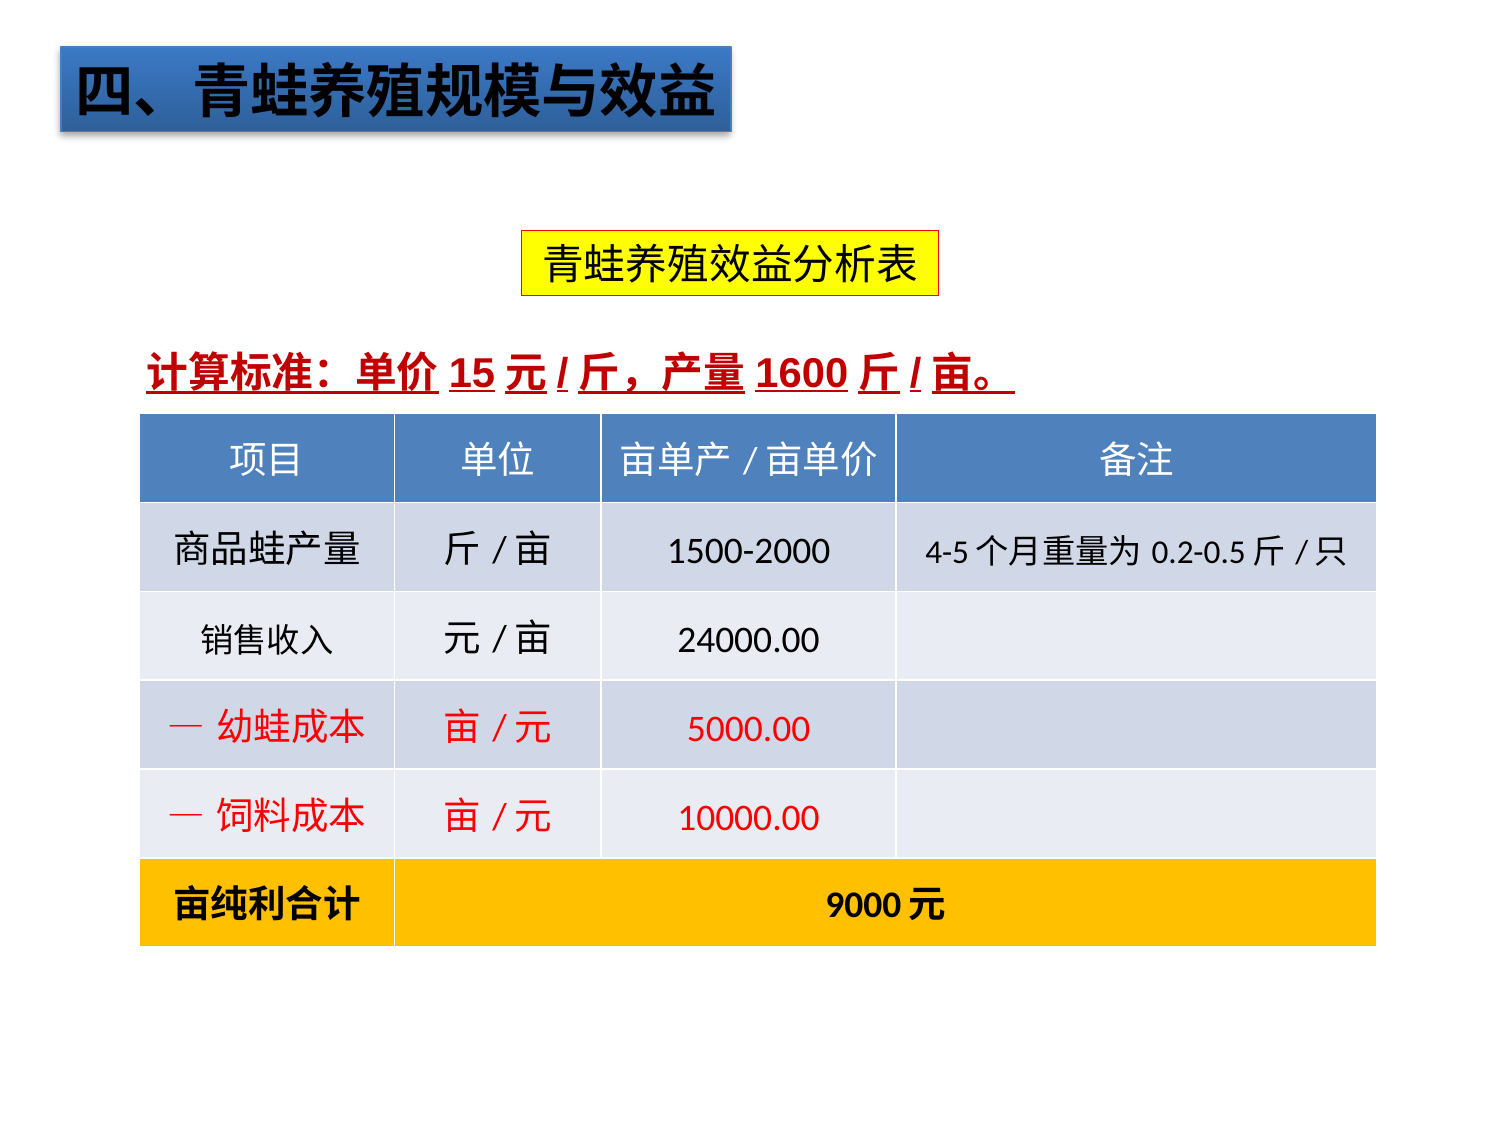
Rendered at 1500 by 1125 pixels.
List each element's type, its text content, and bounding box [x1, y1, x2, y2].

table_cell —幼蛙成本 [140, 681, 394, 768]
text_box 四、青蛙养殖规模与效益 [60, 46, 732, 132]
table_header 项目 [140, 414, 394, 502]
text_box 青蛙养殖效益分析表 [521, 230, 939, 296]
table_cell [897, 592, 1376, 679]
table_cell 亩/元 [395, 770, 600, 857]
table_cell [897, 681, 1376, 768]
table_cell 9000元 [395, 859, 1376, 946]
table_cell 10000.00 [602, 770, 895, 857]
table_header 亩单产/亩单价 [602, 414, 895, 502]
table_cell 亩纯利合计 [140, 859, 394, 946]
table_cell 4-5个月重量为0.2-0.5斤/只 [897, 503, 1376, 591]
text_box 计算标准：单价15元/斤，产量1600斤/亩。 [131, 338, 1370, 403]
table_header 备注 [897, 414, 1376, 502]
table_cell 元/亩 [395, 592, 600, 679]
table_cell 亩/元 [395, 681, 600, 768]
table_header 单位 [395, 414, 600, 502]
table_cell 24000.00 [602, 592, 895, 679]
table_cell 斤/亩 [395, 503, 600, 591]
table_cell 1500-2000 [602, 503, 895, 591]
table_cell [897, 770, 1376, 857]
table_cell 销售收入 [140, 592, 394, 679]
table_cell —饲料成本 [140, 770, 394, 857]
table_cell 商品蛙产量 [140, 503, 394, 591]
table_cell 5000.00 [602, 681, 895, 768]
